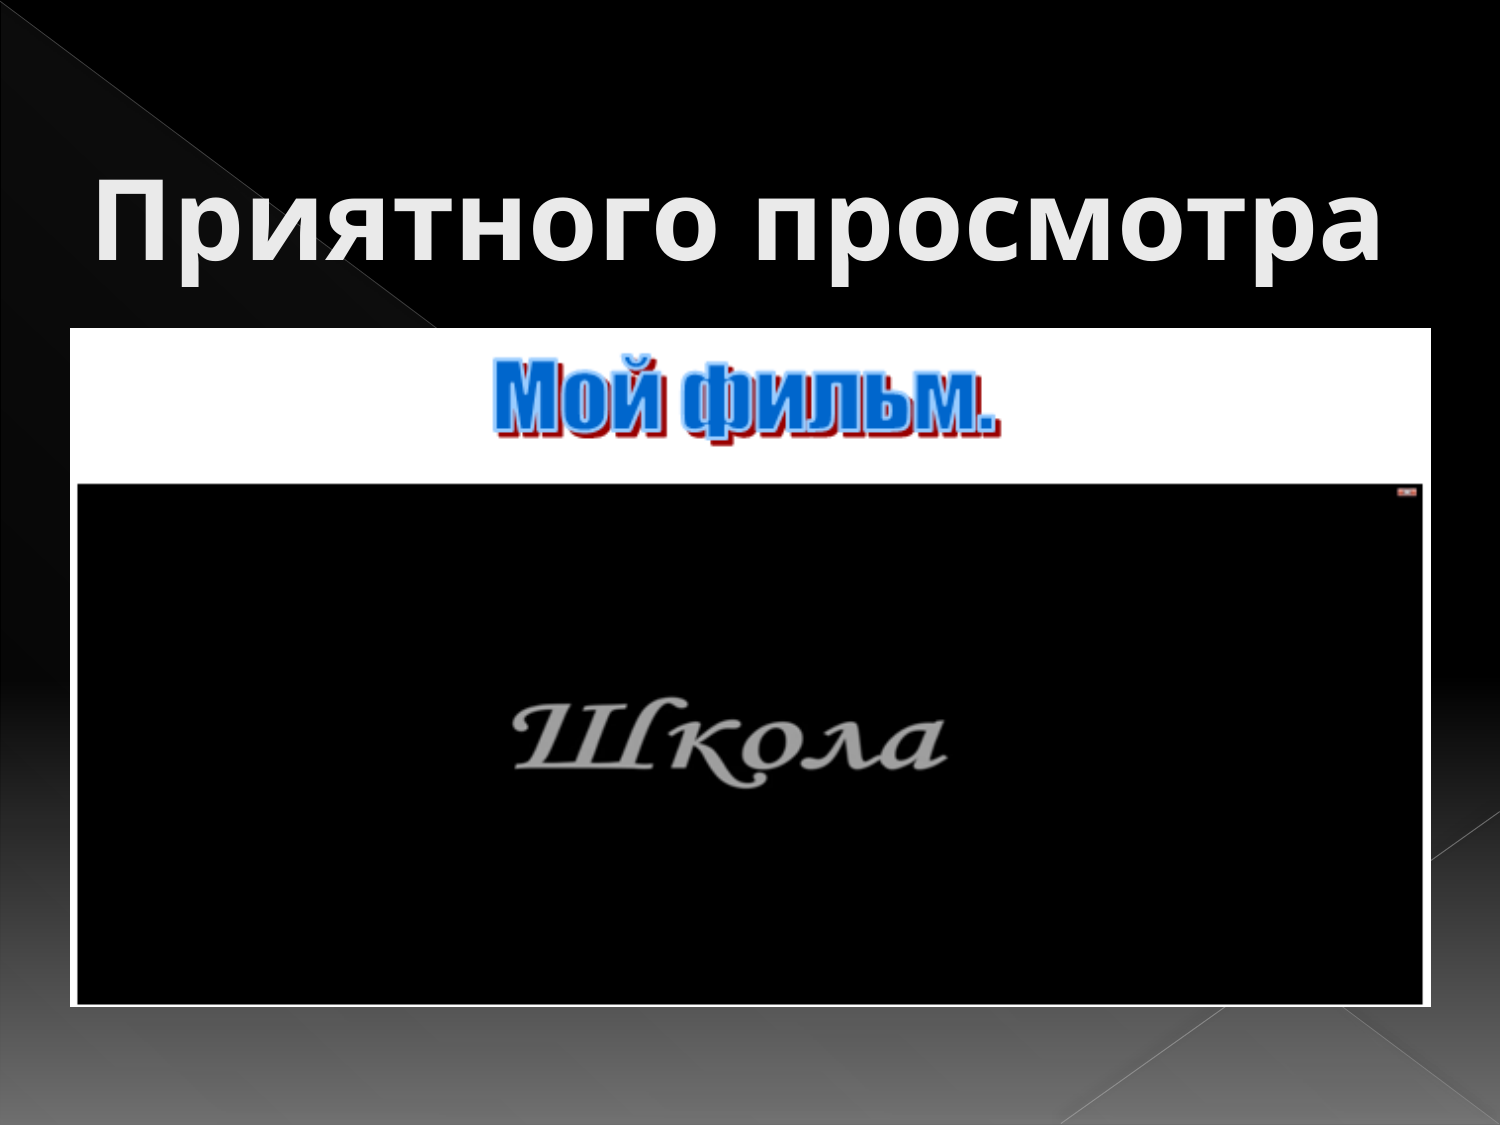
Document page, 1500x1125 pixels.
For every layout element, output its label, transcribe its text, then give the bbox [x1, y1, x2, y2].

text_box Приятного просмотра [59, 140, 1418, 291]
picture [70, 327, 1431, 1007]
